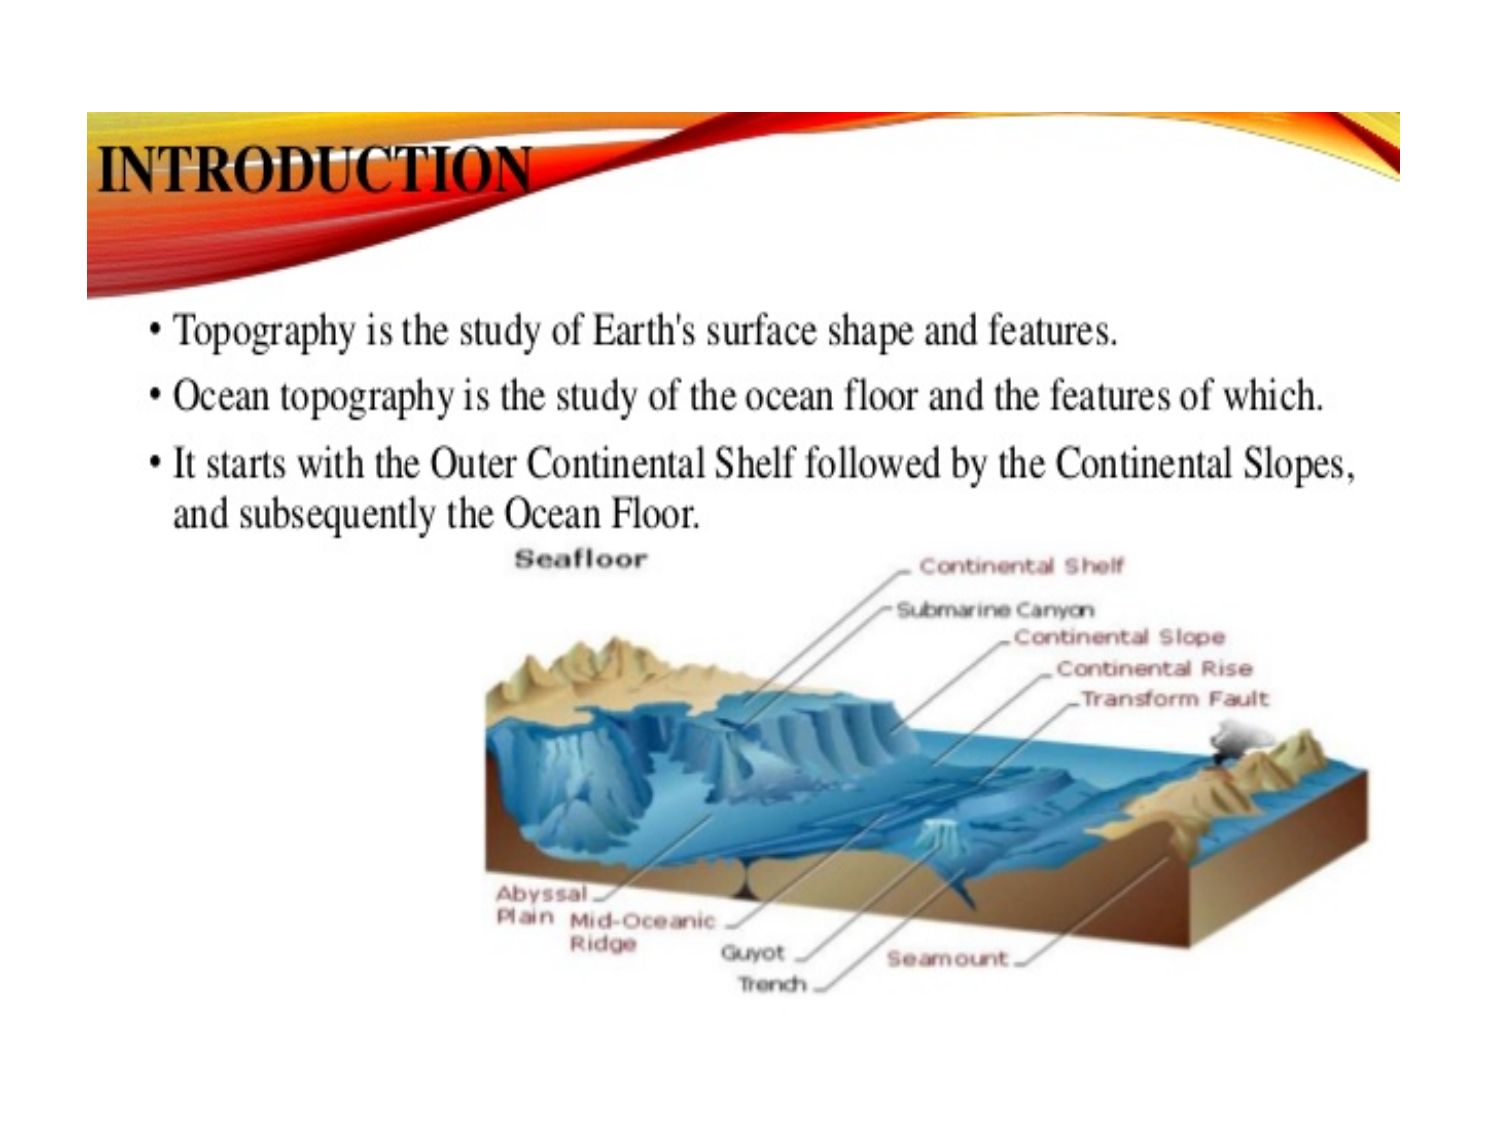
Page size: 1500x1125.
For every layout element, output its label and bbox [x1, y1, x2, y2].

list [87, 112, 1401, 1013]
